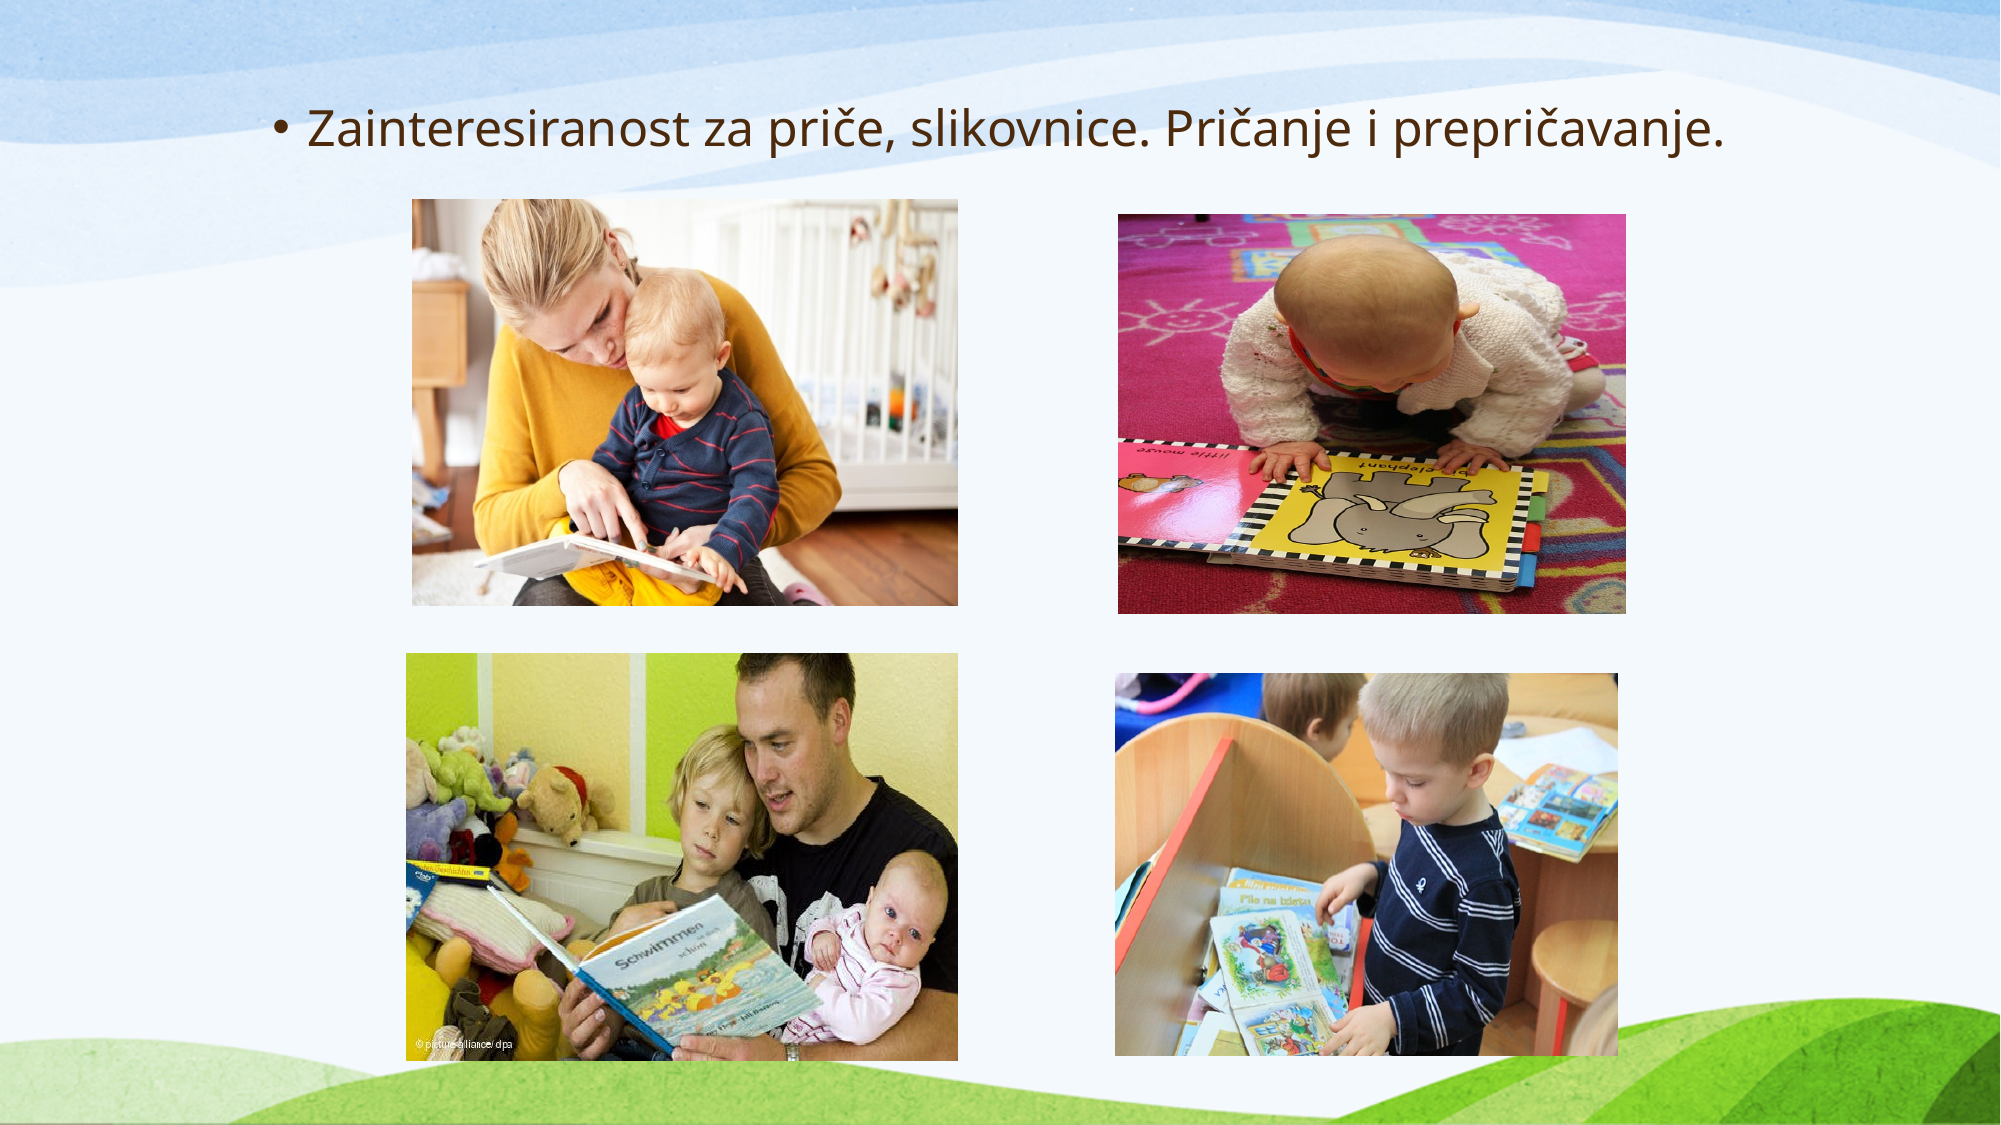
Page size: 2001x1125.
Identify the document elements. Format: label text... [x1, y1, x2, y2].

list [412, 199, 958, 606]
title Zainteresiranost za priče, slikovnice. Pričanje i prepričavanje. [174, 50, 1825, 164]
picture [0, 0, 2001, 1125]
